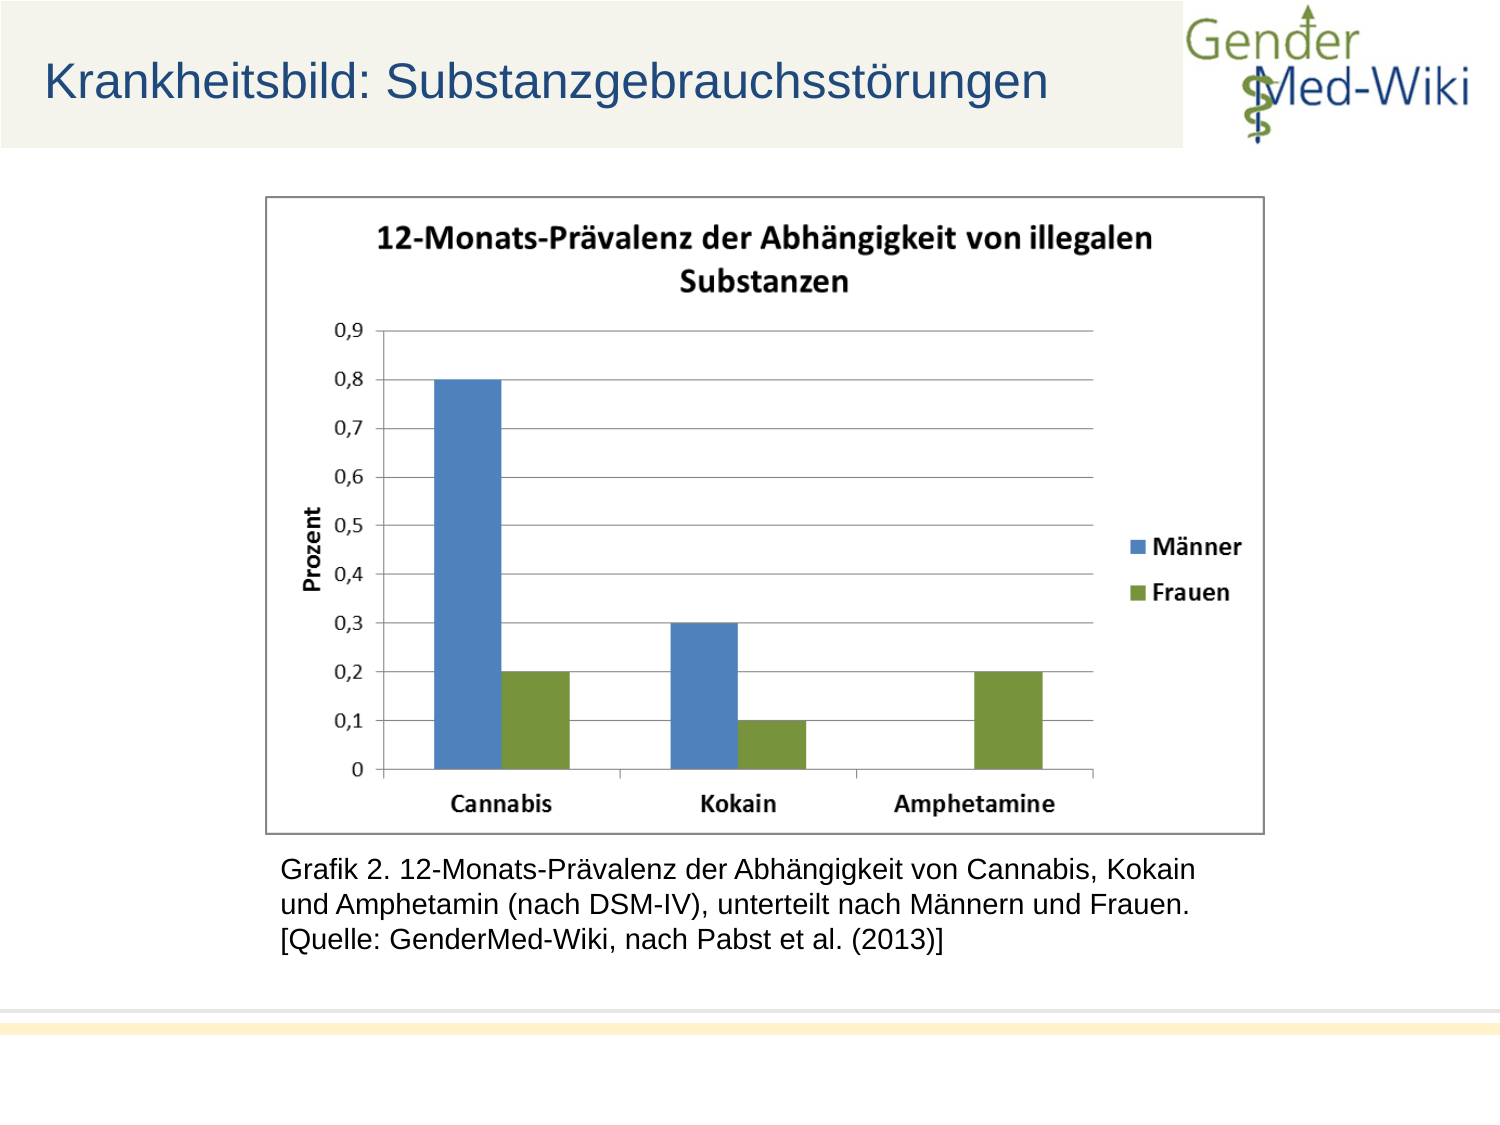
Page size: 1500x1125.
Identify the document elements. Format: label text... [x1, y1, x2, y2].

text_box Krankheitsbild: Substanzgebrauchsstörungen [29, 40, 1164, 116]
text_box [265, 196, 1265, 965]
picture [1183, 0, 1471, 149]
